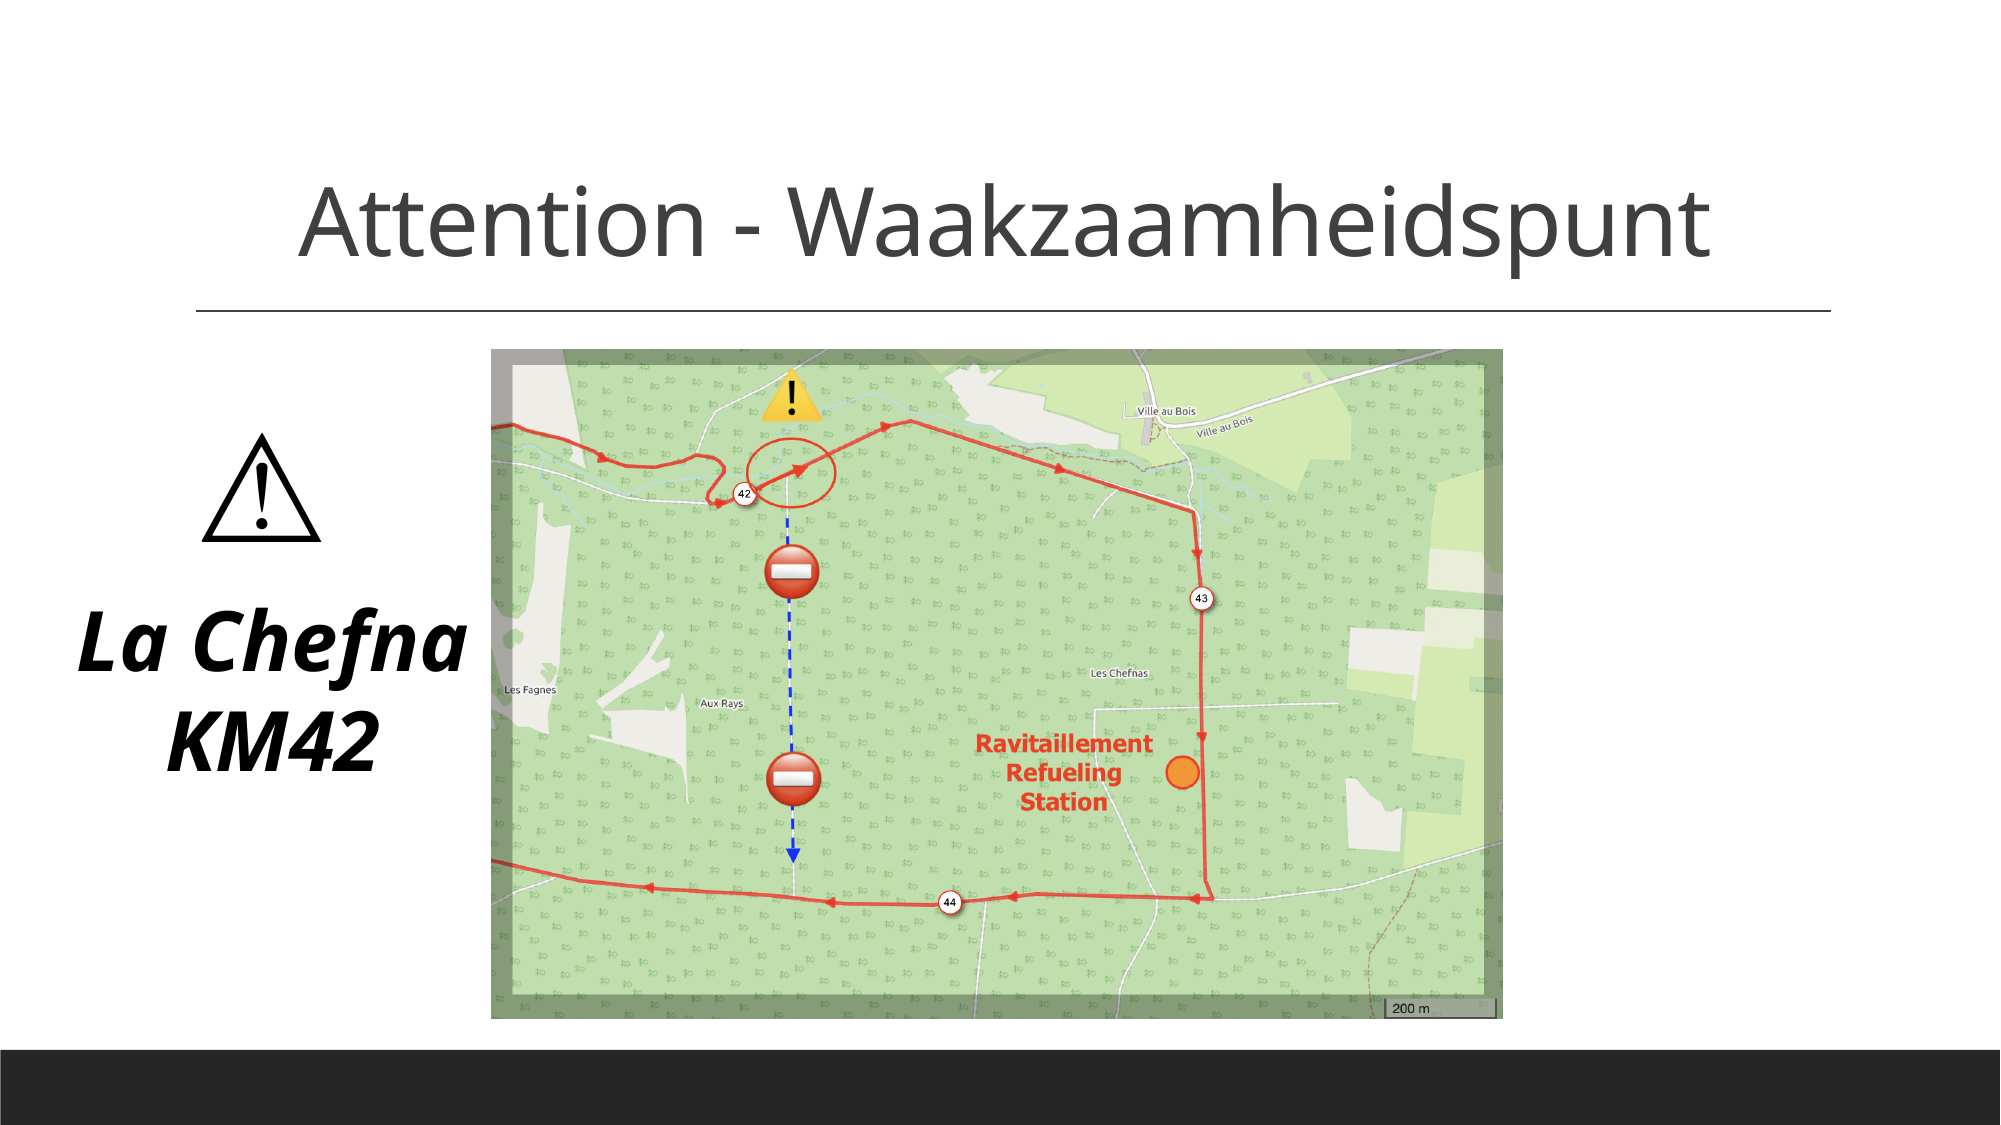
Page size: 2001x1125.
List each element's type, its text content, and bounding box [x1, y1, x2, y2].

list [491, 348, 1503, 1020]
text_box La Chefna KM42 [54, 580, 488, 796]
title Attention - Waakzaamheidspunt [180, 47, 1830, 285]
text_box ⚠️ [179, 385, 451, 626]
